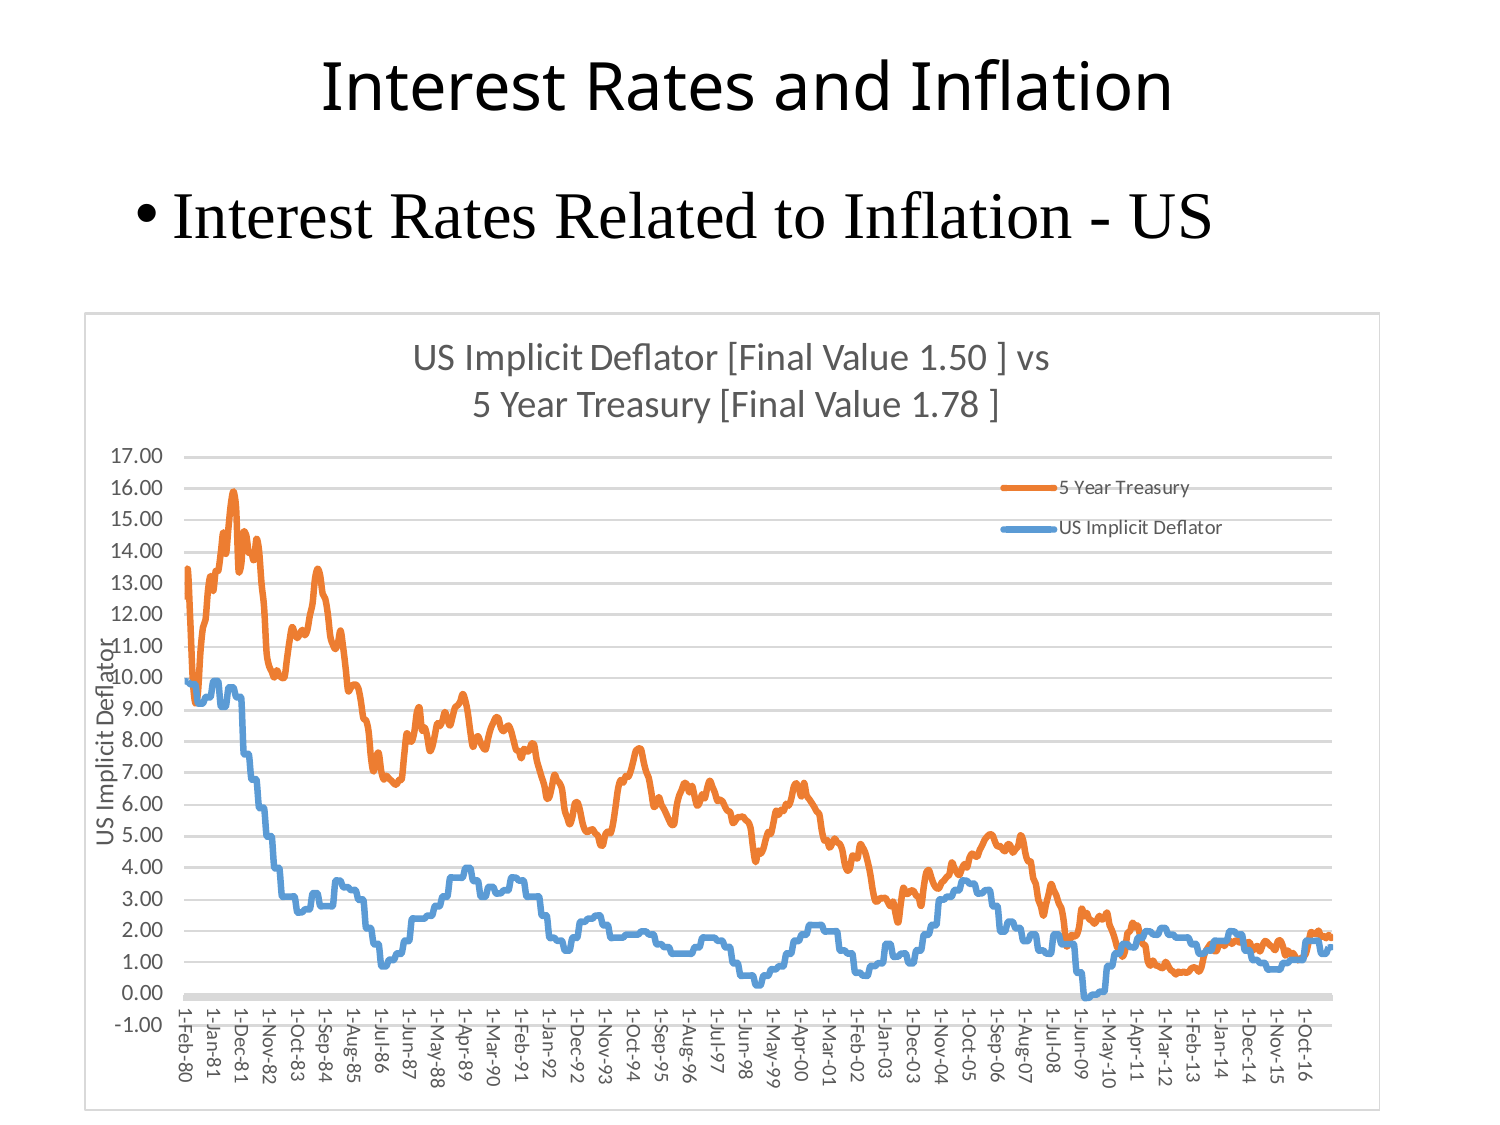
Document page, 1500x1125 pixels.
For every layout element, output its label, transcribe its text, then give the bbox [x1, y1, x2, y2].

picture [83, 312, 1380, 1111]
title Interest Rates and Inflation [120, 32, 1378, 146]
list Interest Rates Related to Inflation - US [120, 173, 1417, 980]
